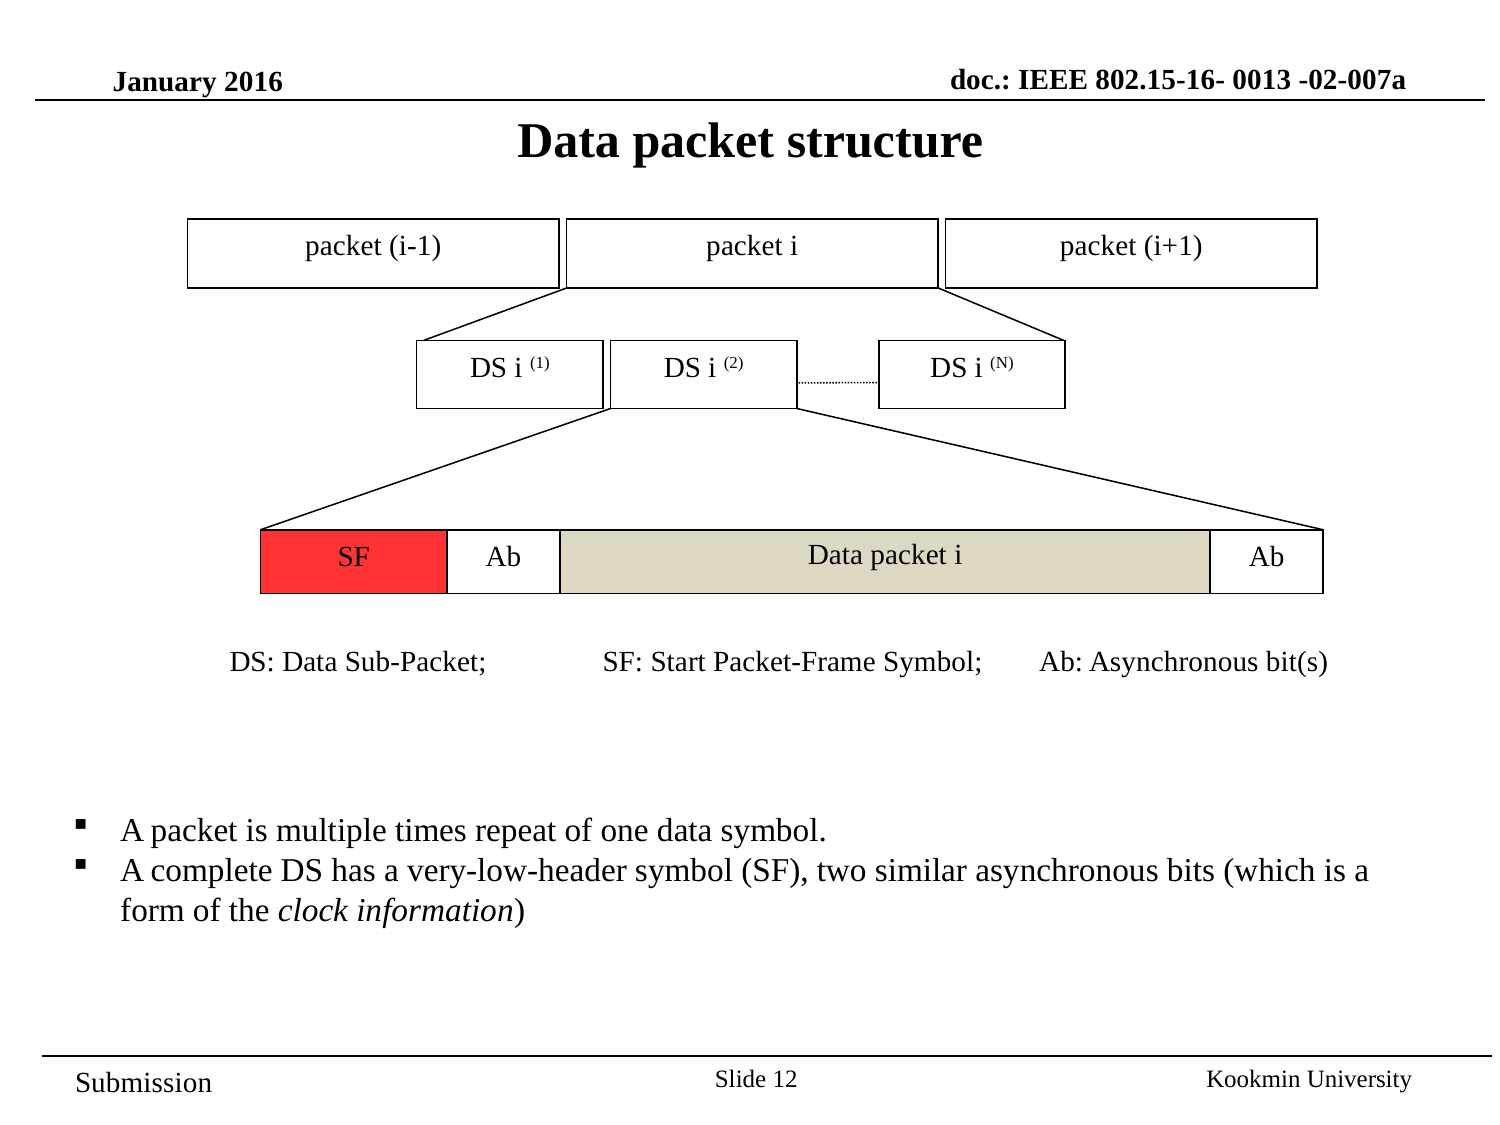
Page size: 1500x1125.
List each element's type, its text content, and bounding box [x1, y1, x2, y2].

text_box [124, 218, 1434, 686]
footer Kookmin University [900, 1062, 1413, 1093]
text_box Data packet structure [502, 101, 999, 175]
text_box A packet is multiple times repeat of one data symbol. A complete DS has a very-low-header symbol (SF), two similar asynchronous bits (which is a form of the clock information) [58, 801, 1434, 936]
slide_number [112, 62, 375, 98]
slide_number Slide 12 [712, 1062, 800, 1093]
text_box doc.: IEEE 802.15-16- 0013 -02-007a [949, 60, 1463, 96]
text_box Submission [75, 1062, 338, 1098]
